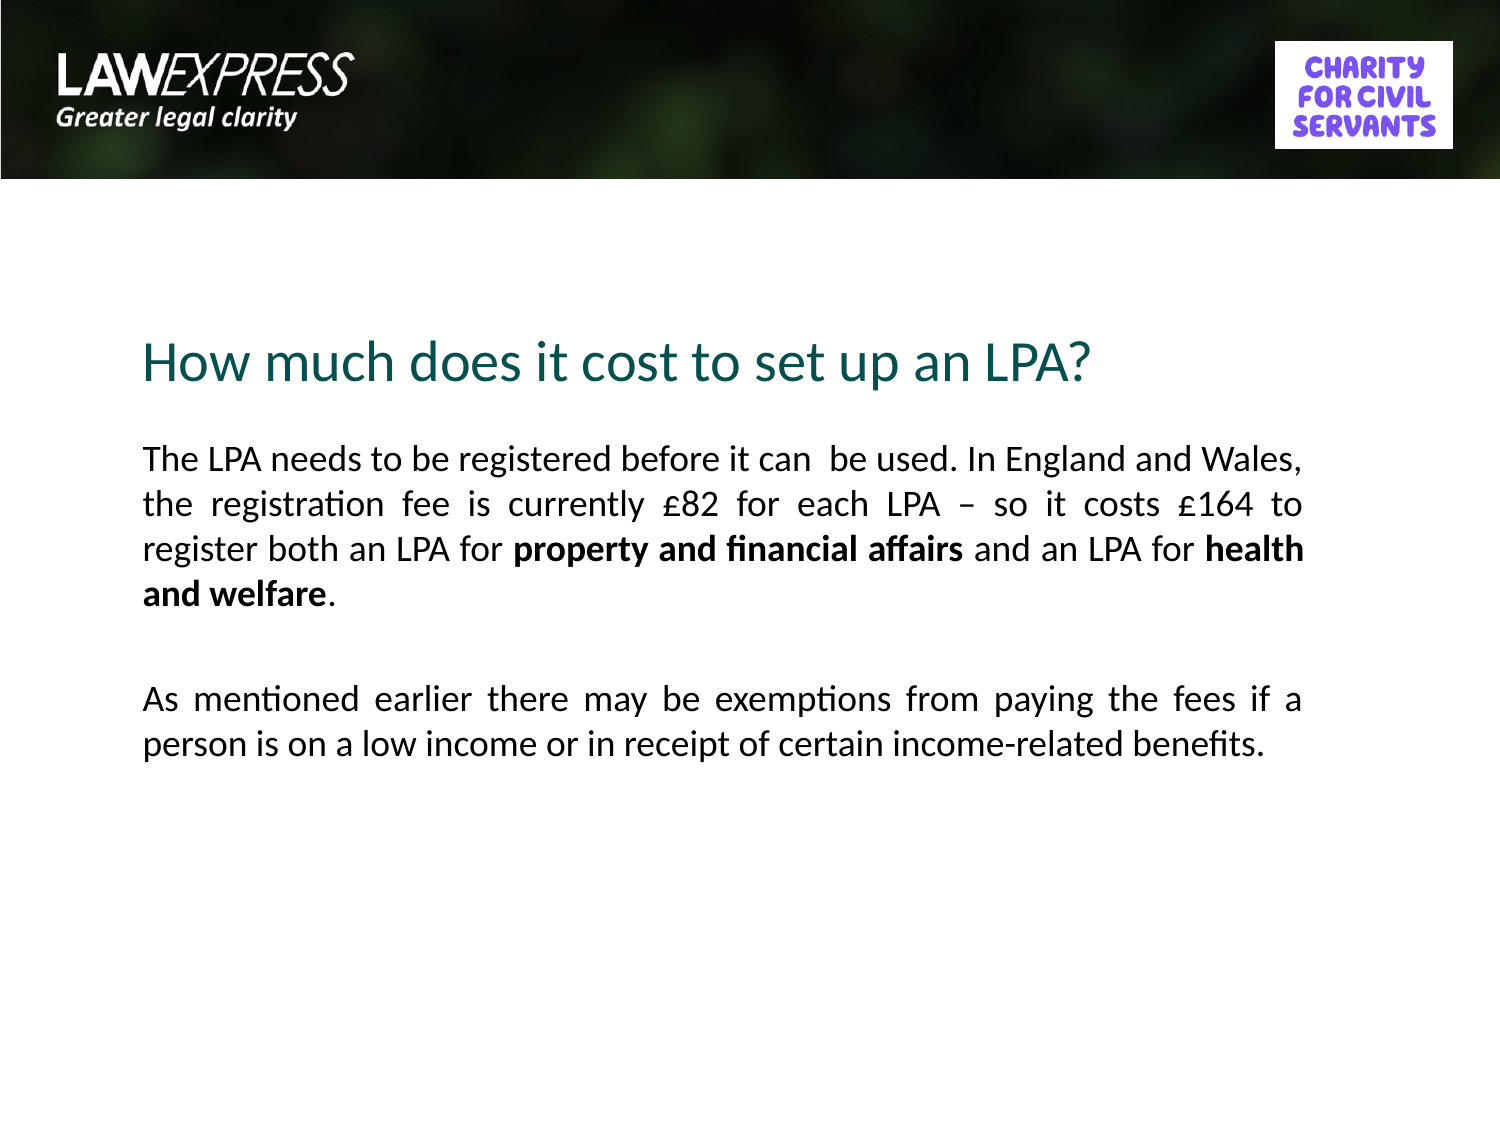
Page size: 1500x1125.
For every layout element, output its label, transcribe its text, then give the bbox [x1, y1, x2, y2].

title How much does it cost to set up an LPA? [127, 264, 1346, 452]
picture [0, 0, 1500, 179]
list The LPA needs to be registered before it can be used. In England and Wales, the registration fee is currently £82 for each LPA – so it costs £164 to register both an LPA for property and financial affairs and an LPA for health and welfare. As mentioned earlier there may be exemptions from paying the fees if a person is on a low income or in receipt of certain income-related benefits. [127, 452, 1320, 951]
